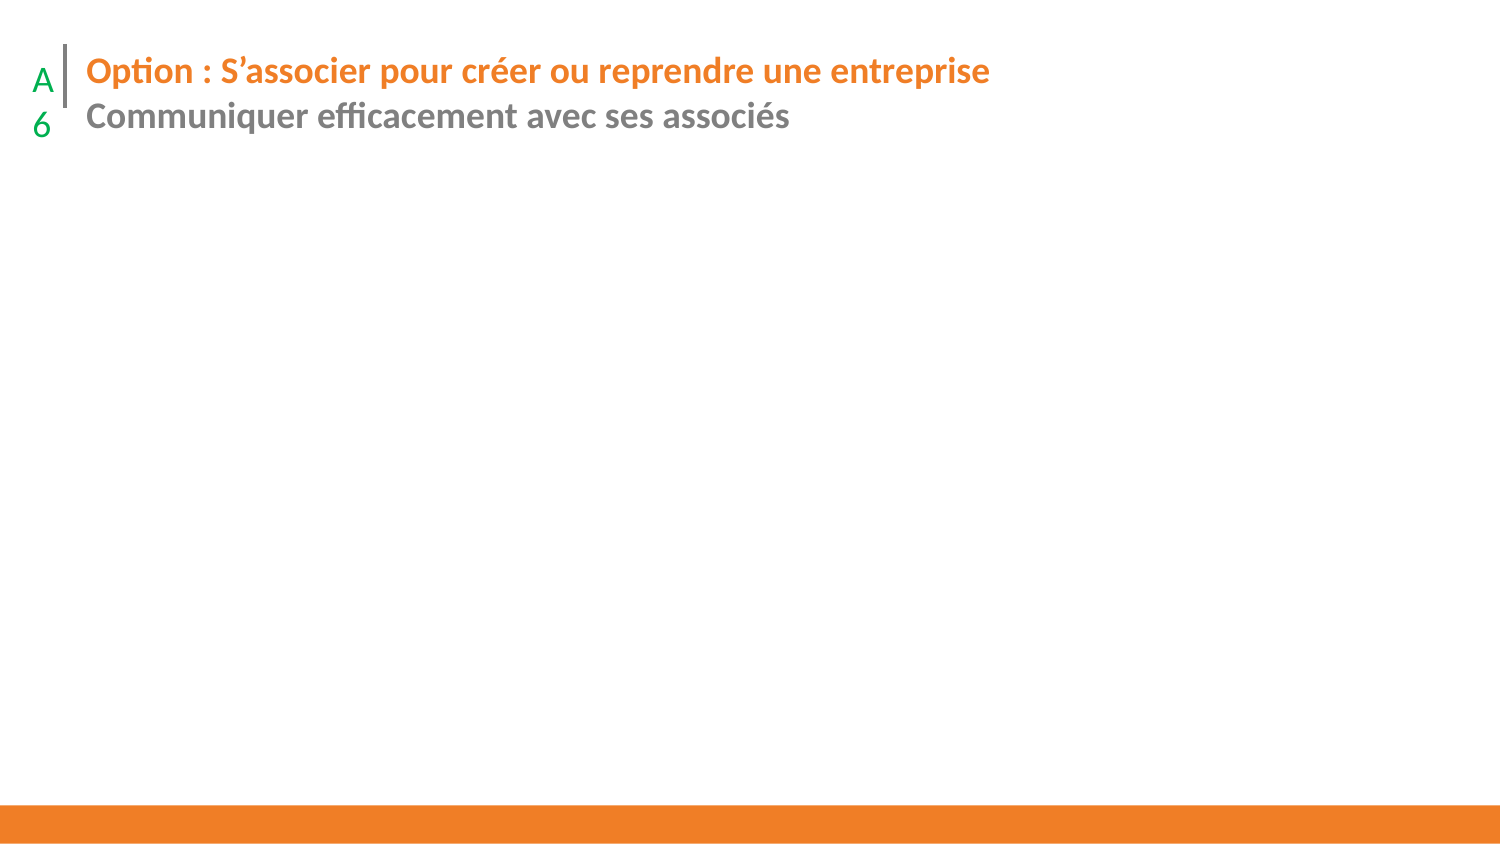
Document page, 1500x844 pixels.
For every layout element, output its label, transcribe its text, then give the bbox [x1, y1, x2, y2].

text_box Option : S’associer pour créer ou reprendre une entreprise Communiquer efficacement avec ses associés [71, 38, 1447, 144]
text_box A6 [17, 47, 65, 152]
text_box [0, 803, 1500, 844]
